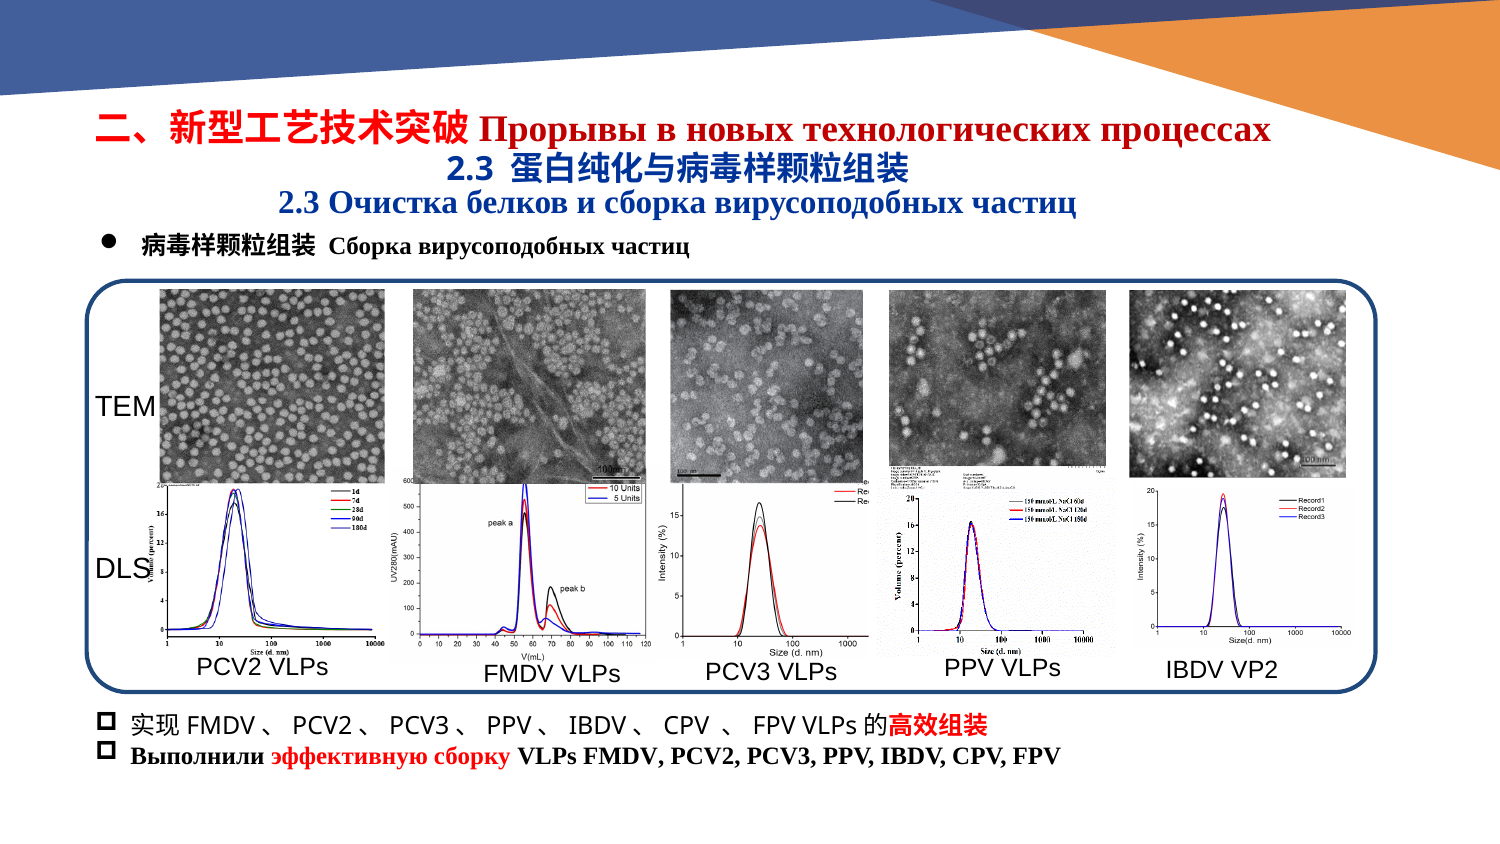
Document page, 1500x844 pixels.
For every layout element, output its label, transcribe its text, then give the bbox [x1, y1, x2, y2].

text_box 实现FMDV、PCV2、PCV3、PPV、IBDV、CPV 、FPV VLPs的高效组装 Выполнили эффективную сборку VLPs FMDV, PCV2, PCV3, PPV, IBDV, CPV, FPV [80, 701, 1374, 777]
text_box TEM [80, 380, 86, 430]
picture [138, 289, 388, 657]
picture [875, 290, 1117, 657]
text_box [86, 280, 1376, 693]
text_box 2.3 蛋白纯化与病毒样颗粒组装 2.3 Очистка белков и сборка вирусоподобных частиц [86, 171, 1270, 228]
picture [390, 289, 869, 667]
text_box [0, 0, 1500, 171]
text_box 病毒样颗粒组装 Сборка вирусоподобных частиц [84, 222, 1204, 268]
picture [1129, 290, 1354, 647]
text_box DLS [80, 542, 86, 593]
text_box PCV3 VLPs [690, 648, 895, 693]
